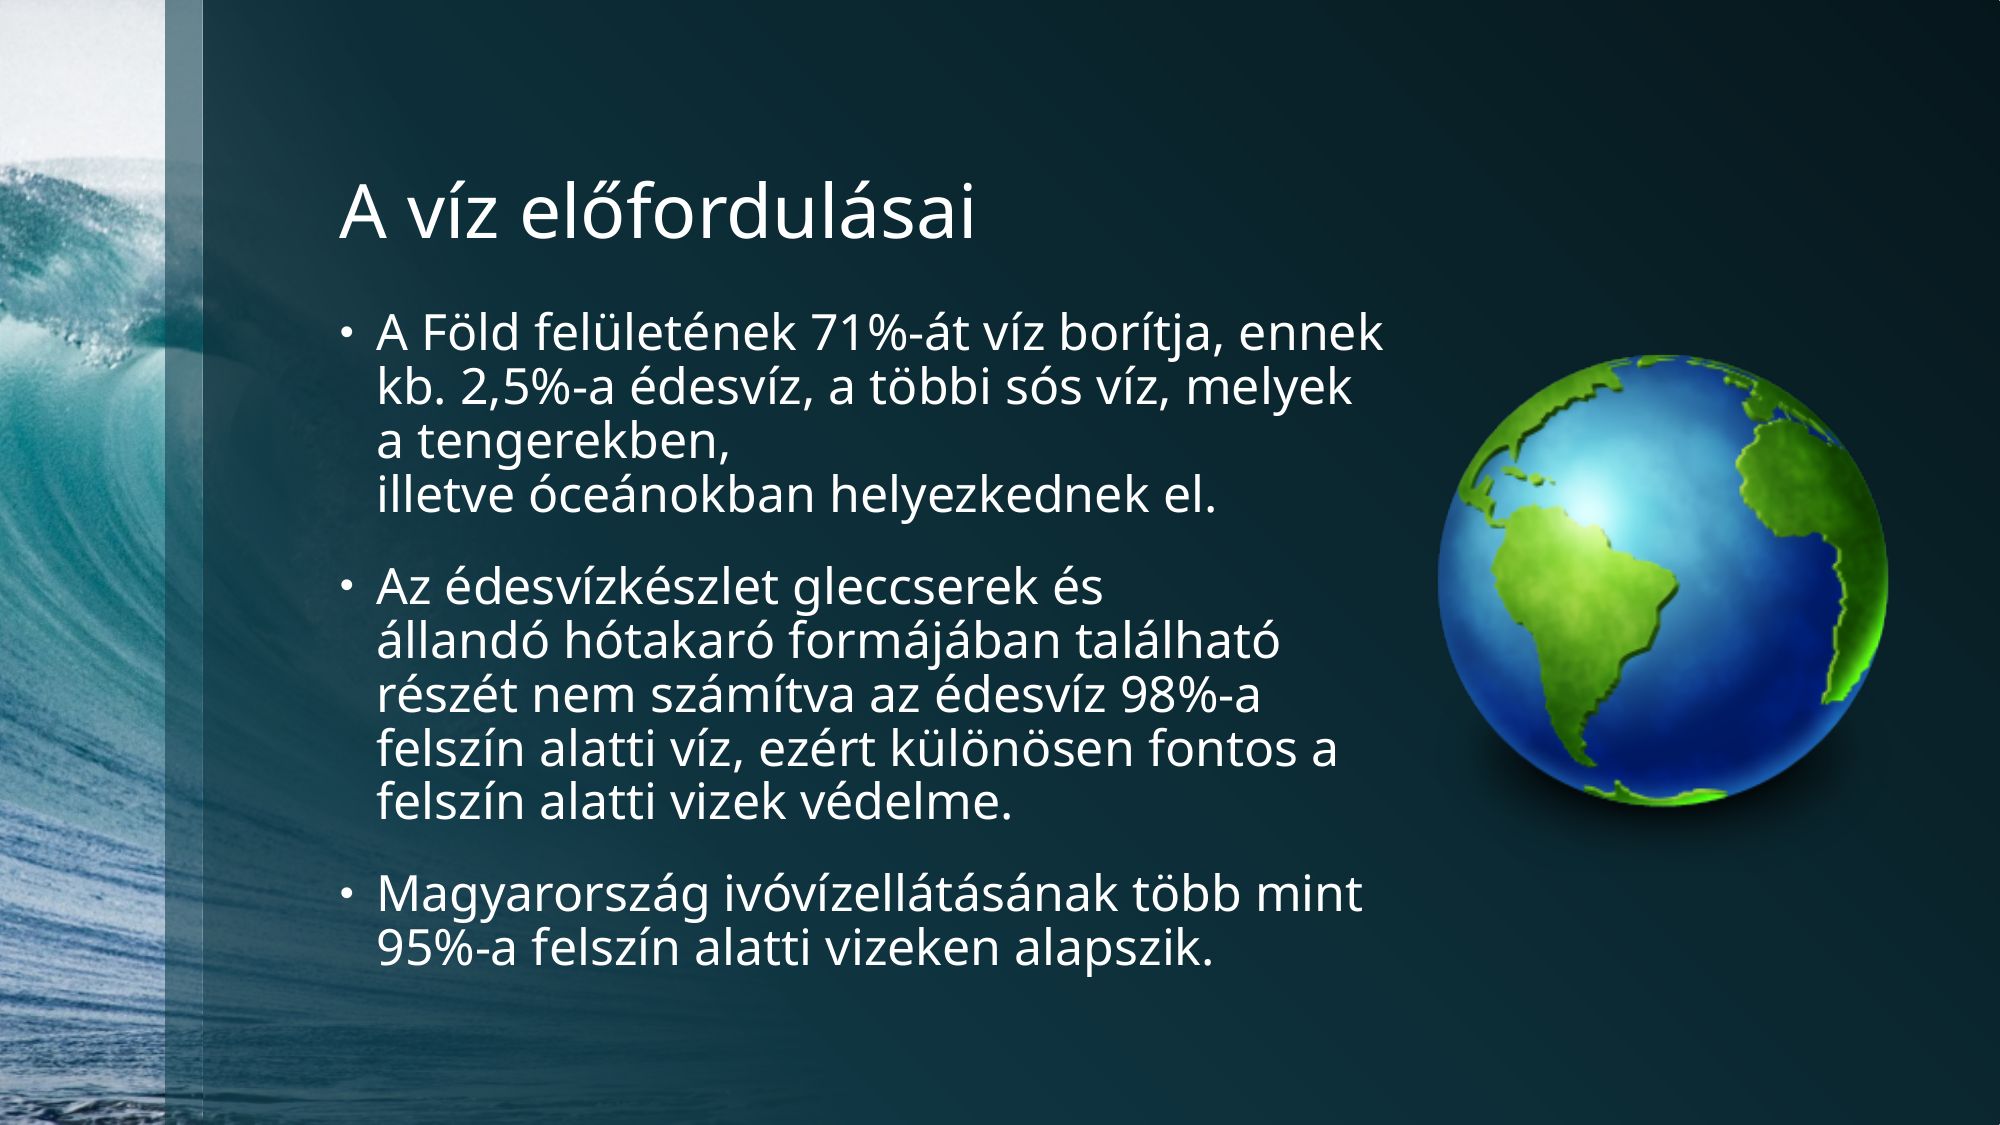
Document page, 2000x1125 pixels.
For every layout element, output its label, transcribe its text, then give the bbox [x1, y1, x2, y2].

list A Föld felületének 71%-át víz borítja, ennek kb. 2,5%-a édesvíz, a többi sós víz, melyek a tengerekben, illetve óceánokban helyezkednek el. Az édesvízkészlet gleccserek és állandó hótakaró formájában található részét nem számítva az édesvíz 98%-a felszín alatti víz, ezért különösen fontos a felszín alatti vizek védelme. Magyarország ivóvízellátásának több mint 95%-a felszín alatti vizeken alapszik. [324, 299, 1437, 1083]
title A víz előfordulásai [324, 62, 1825, 263]
picture [0, 0, 2000, 1125]
